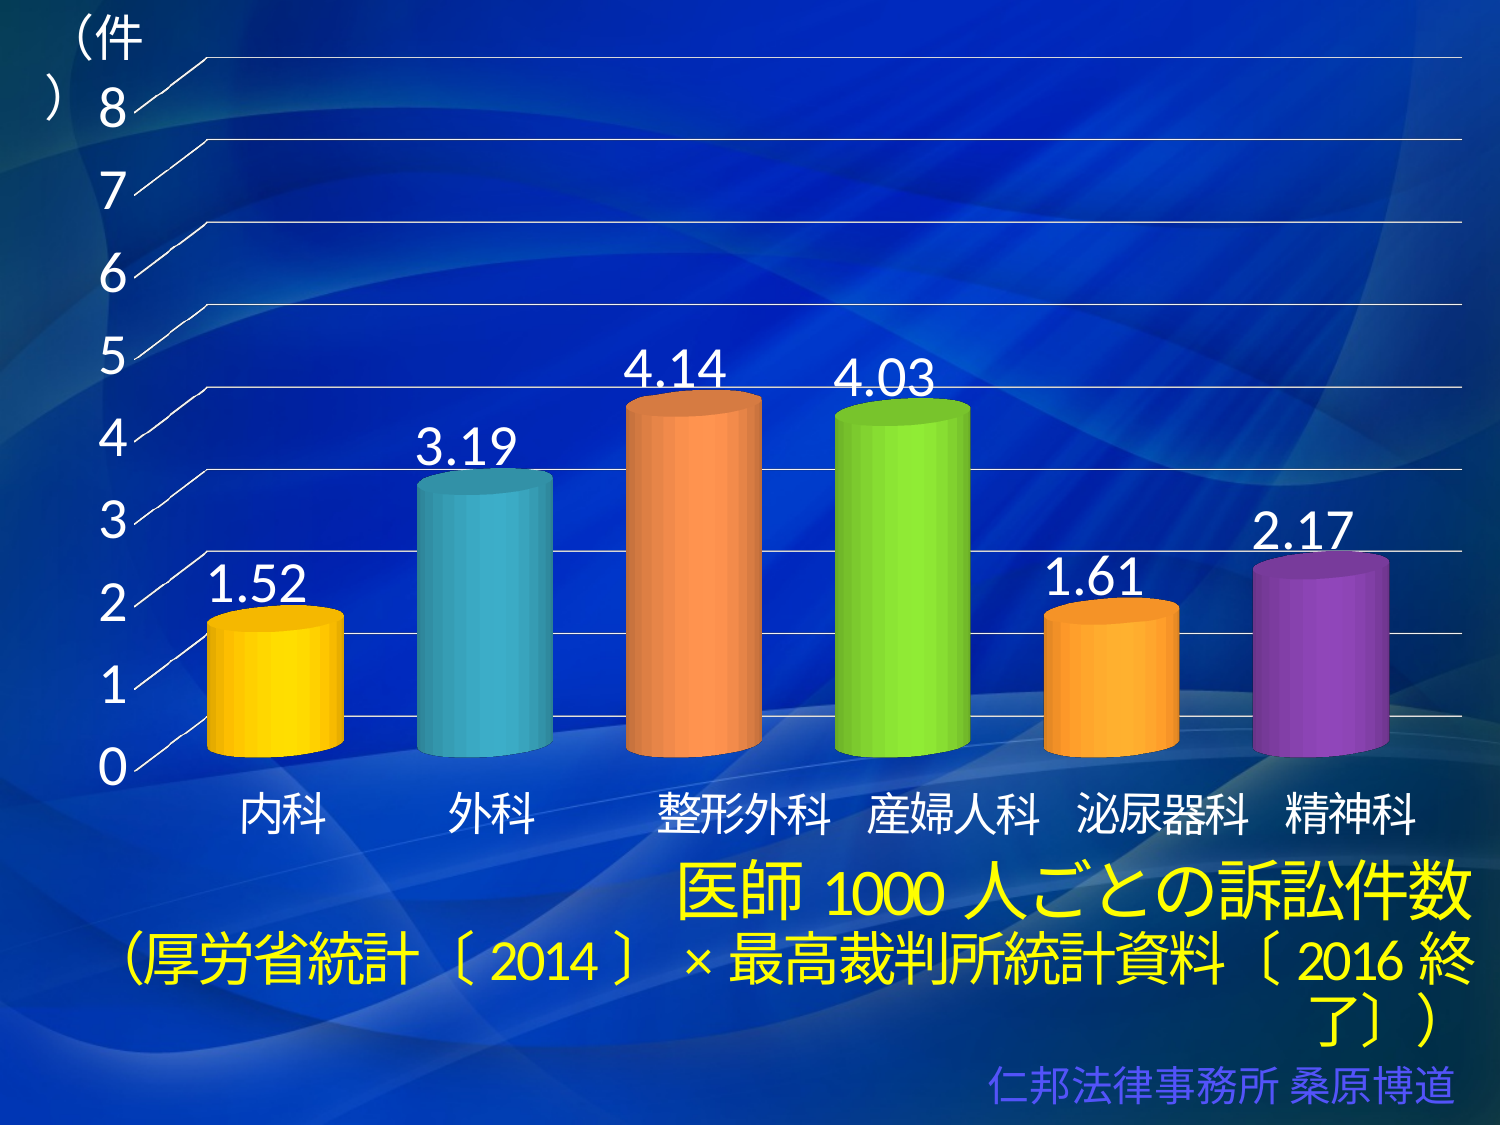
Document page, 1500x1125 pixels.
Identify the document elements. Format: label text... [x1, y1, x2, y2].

text_box 仁邦法律事務所 桑原博道 [899, 1051, 1475, 1125]
picture [0, 0, 1500, 1125]
text_box 医師1000人ごとの訴訟件数 （厚労省統計〔2014〕×最高裁判所統計資料〔2016終了〕） [29, 857, 1474, 1056]
chart [41, 18, 1472, 1044]
text_box （件） [25, 14, 186, 118]
